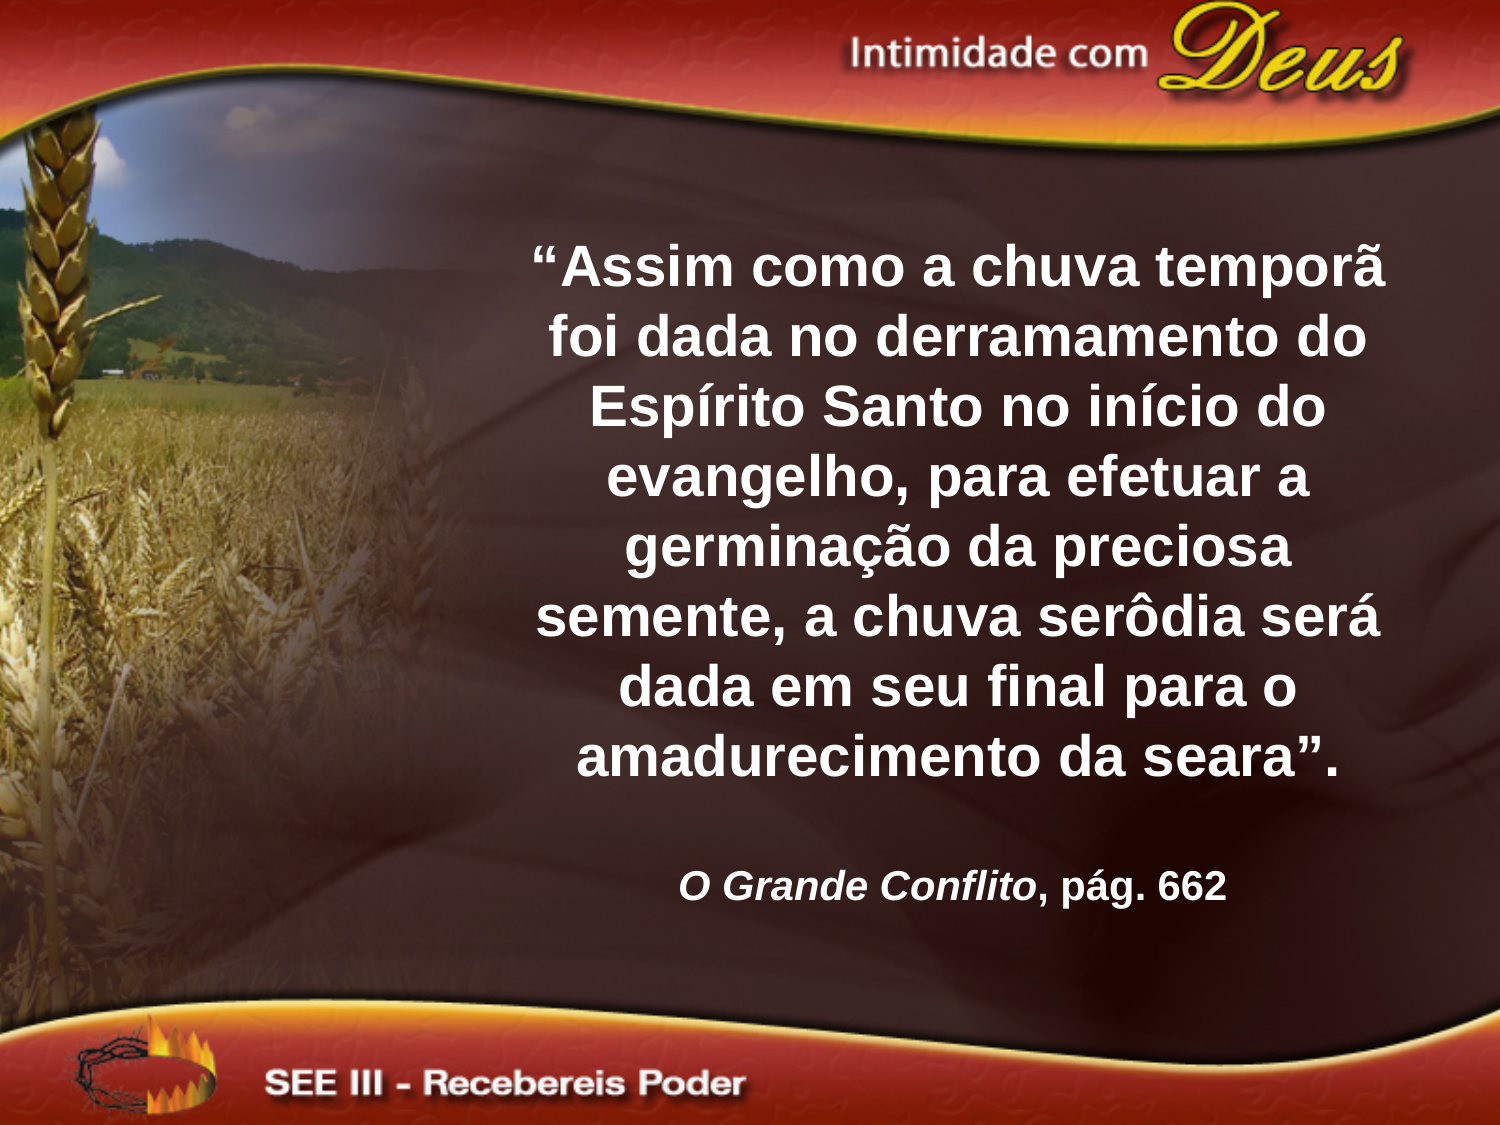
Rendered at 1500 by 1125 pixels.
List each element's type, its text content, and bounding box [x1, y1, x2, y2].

picture [0, 0, 1500, 1125]
title “Assim como a chuva temporã foi dada no derramamento do Espírito Santo no início do evangelho, para efetuar a germinação da preciosa semente, a chuva serôdia será dada em seu final para o amadurecimento da seara”. O Grande Conflito, pág. 662 [480, 269, 1437, 938]
